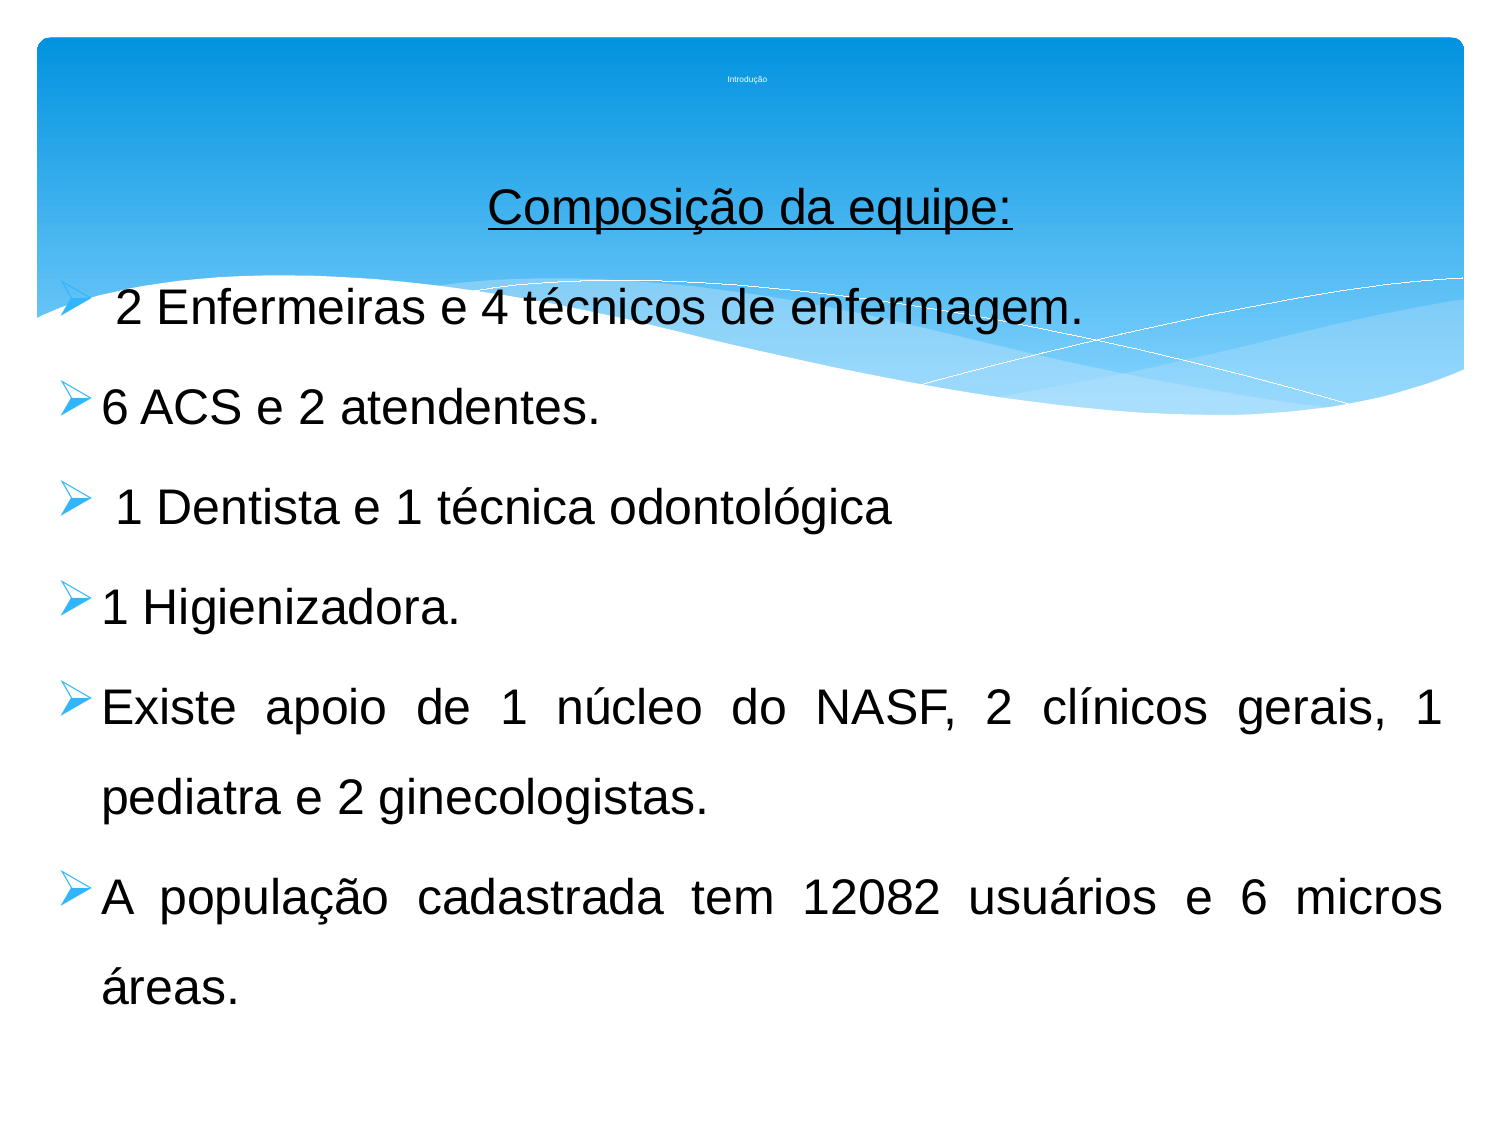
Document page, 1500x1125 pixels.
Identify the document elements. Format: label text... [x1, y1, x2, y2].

list Composição da equipe: 2 Enfermeiras e 4 técnicos de enfermagem. 6 ACS e 2 atendentes. 1 Dentista e 1 técnica odontológica 1 Higienizadora. Existe apoio de 1 núcleo do NASF, 2 clínicos gerais, 1 pediatra e 2 ginecologistas. A população cadastrada tem 12082 usuários e 6 micros áreas. [41, 137, 1459, 1106]
title Introdução [41, 30, 1459, 126]
